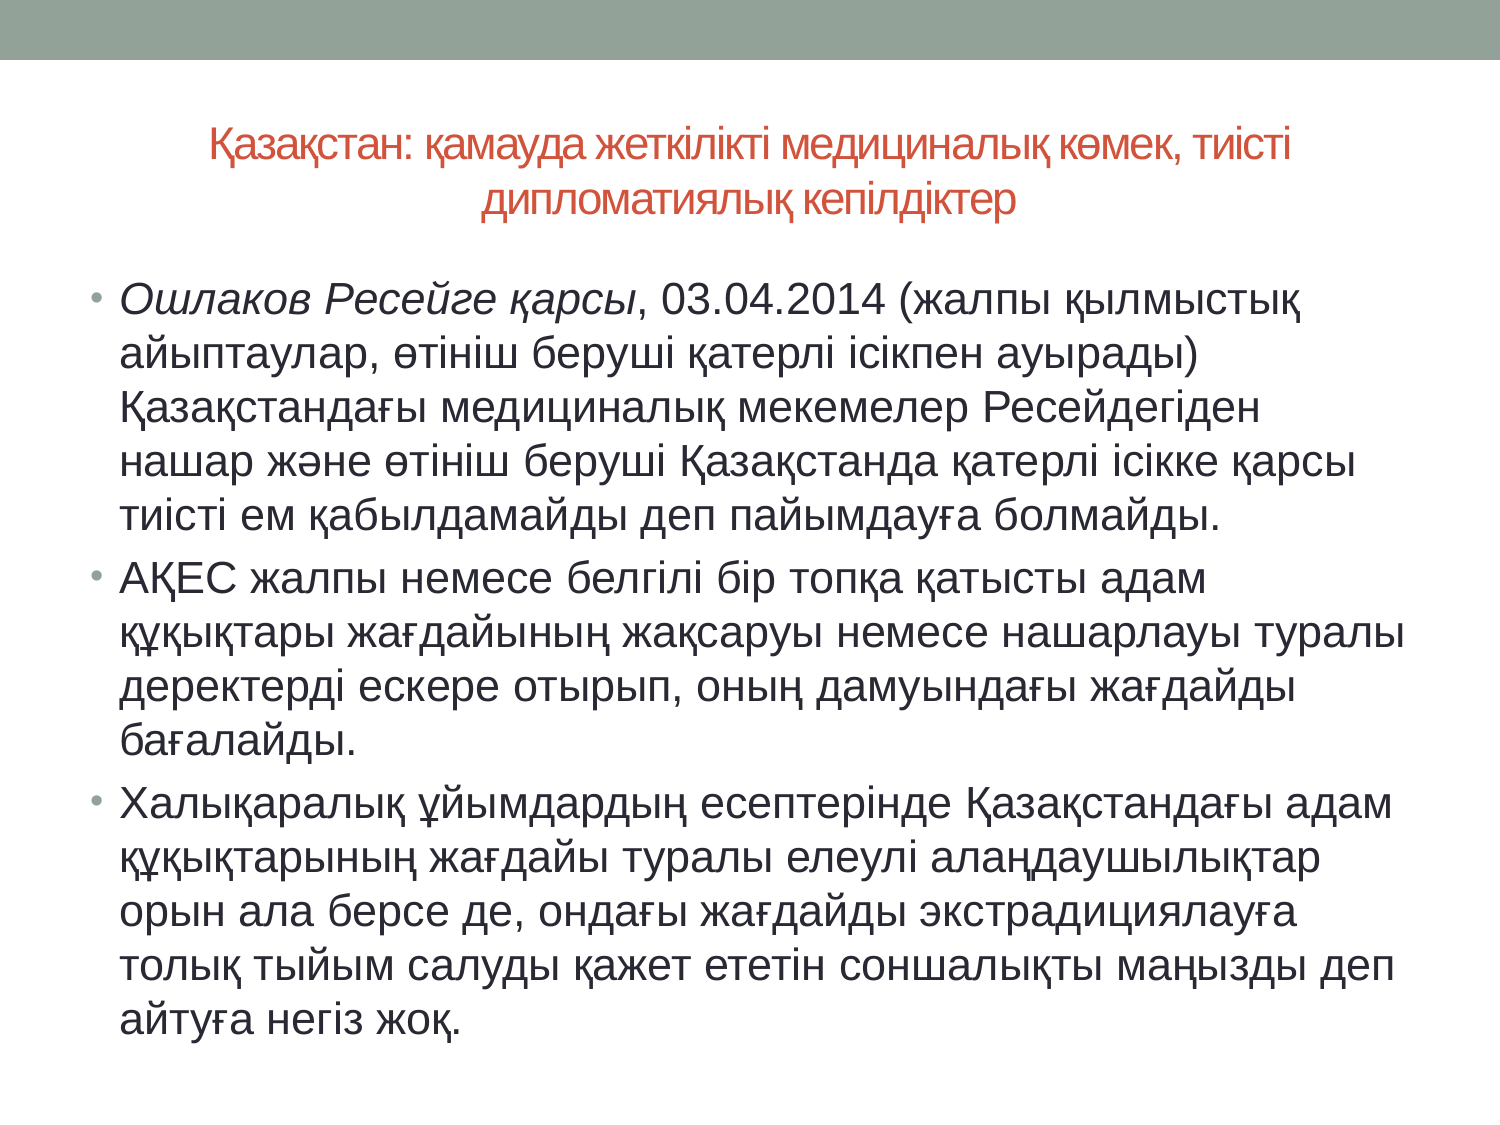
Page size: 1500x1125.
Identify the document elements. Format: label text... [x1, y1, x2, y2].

list Ошлаков Ресейге қарсы, 03.04.2014 (жалпы қылмыстық айыптаулар, өтініш беруші қатерлі ісікпен ауырады) Қазақстандағы медициналық мекемелер Ресейдегіден нашар және өтініш беруші Қазақстанда қатерлі ісікке қарсы тиісті ем қабылдамайды деп пайымдауға болмайды. АҚЕС жалпы немесе белгілі бір топқа қатысты адам құқықтары жағдайының жақсаруы немесе нашарлауы туралы деректерді ескере отырып, оның дамуындағы жағдайды бағалайды. Халықаралық ұйымдардың есептерінде Қазақстандағы адам құқықтарының жағдайы туралы елеулі алаңдаушылықтар орын ала берсе де, ондағы жағдайды экстрадициялауға толық тыйым салуды қажет ететін соншалықты маңызды деп айтуға негіз жоқ. [75, 262, 1425, 1063]
title Қазақстан: қамауда жеткілікті медициналық көмек, тиісті дипломатиялық кепілдіктер [75, 87, 1425, 250]
